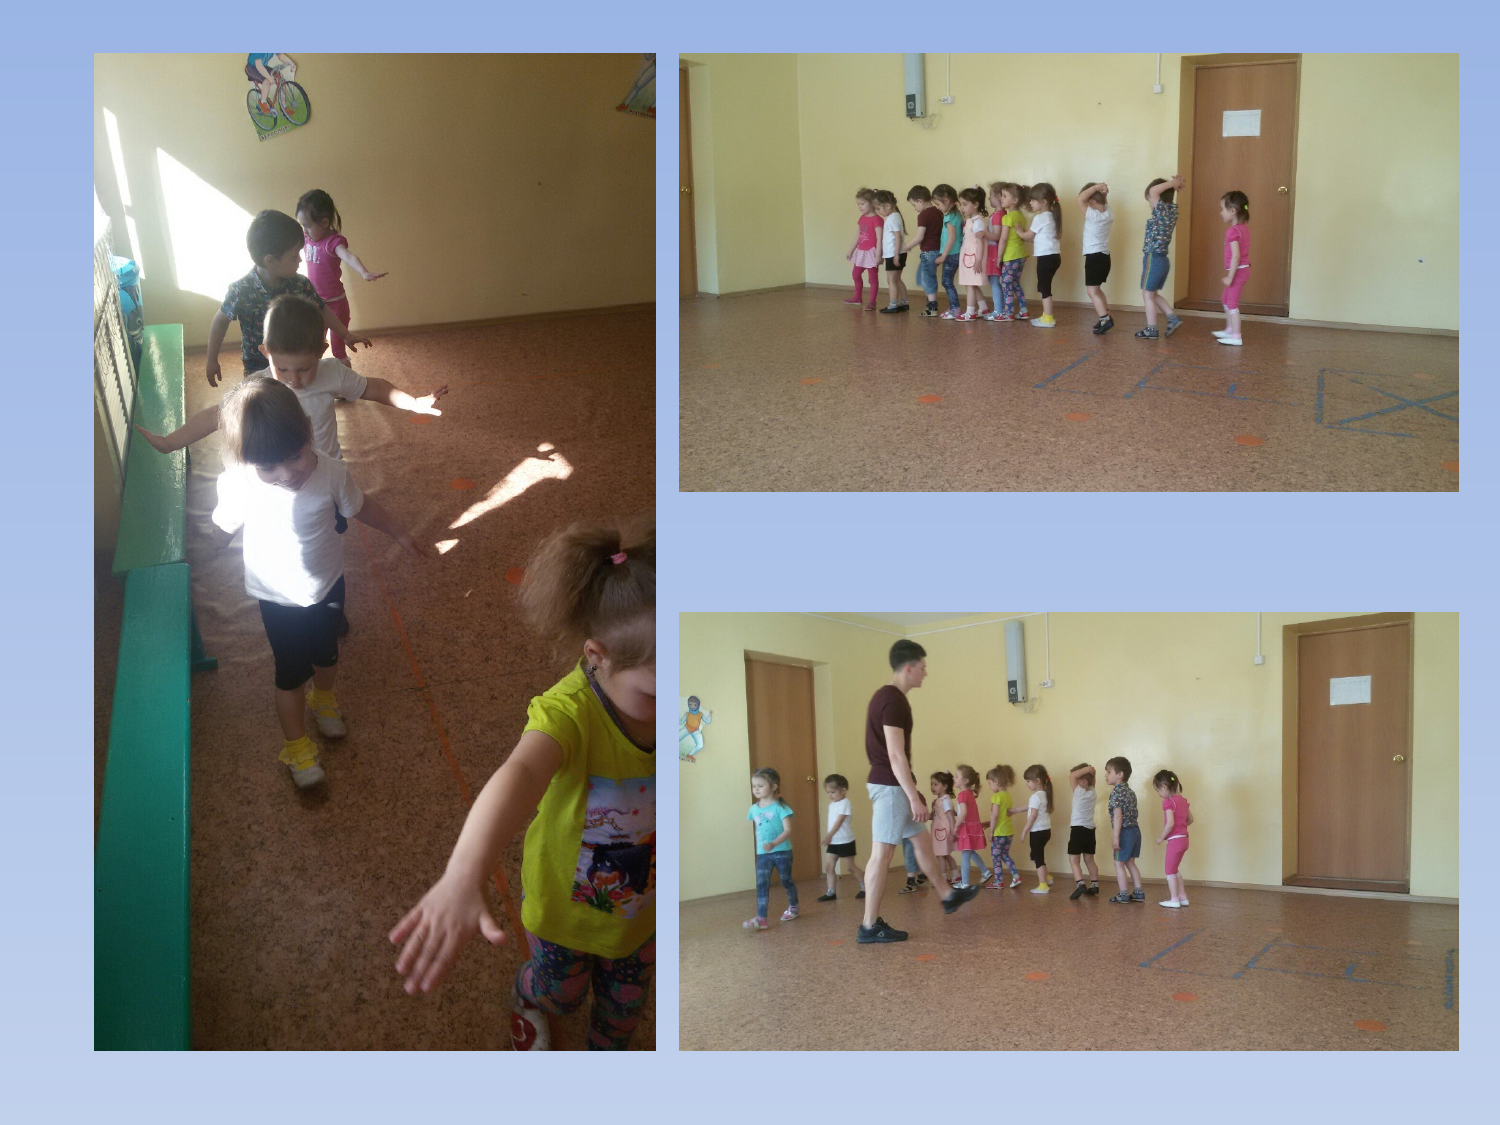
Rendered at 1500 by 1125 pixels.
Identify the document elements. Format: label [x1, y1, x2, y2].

picture [678, 612, 1459, 1051]
picture [94, 53, 656, 1051]
picture [678, 53, 1459, 492]
